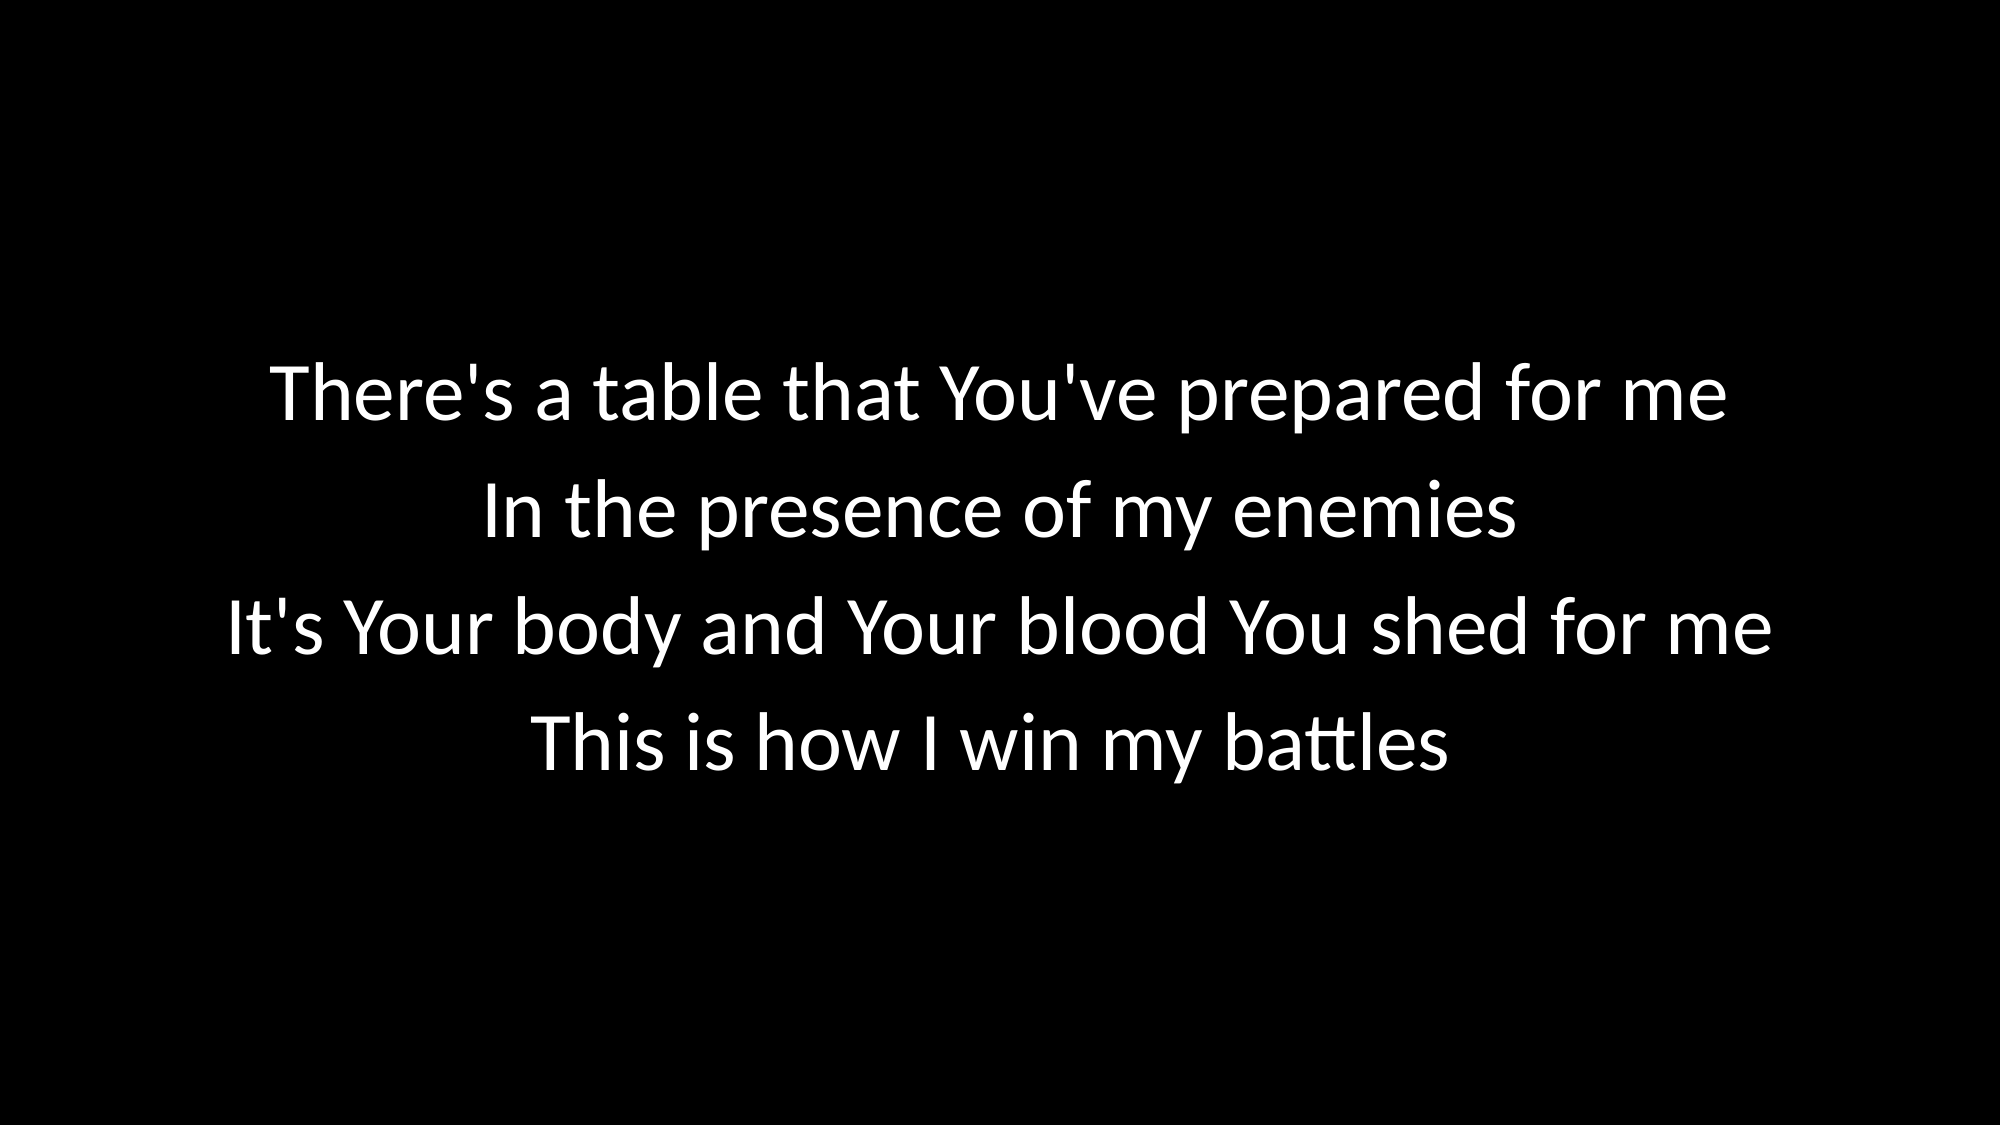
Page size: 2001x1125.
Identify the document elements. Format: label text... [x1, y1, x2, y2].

subtitle There's a table that You've prepared for me In the presence of my enemies It's Your body and Your blood You shed for me This is how I win my battles [0, 0, 2000, 1125]
